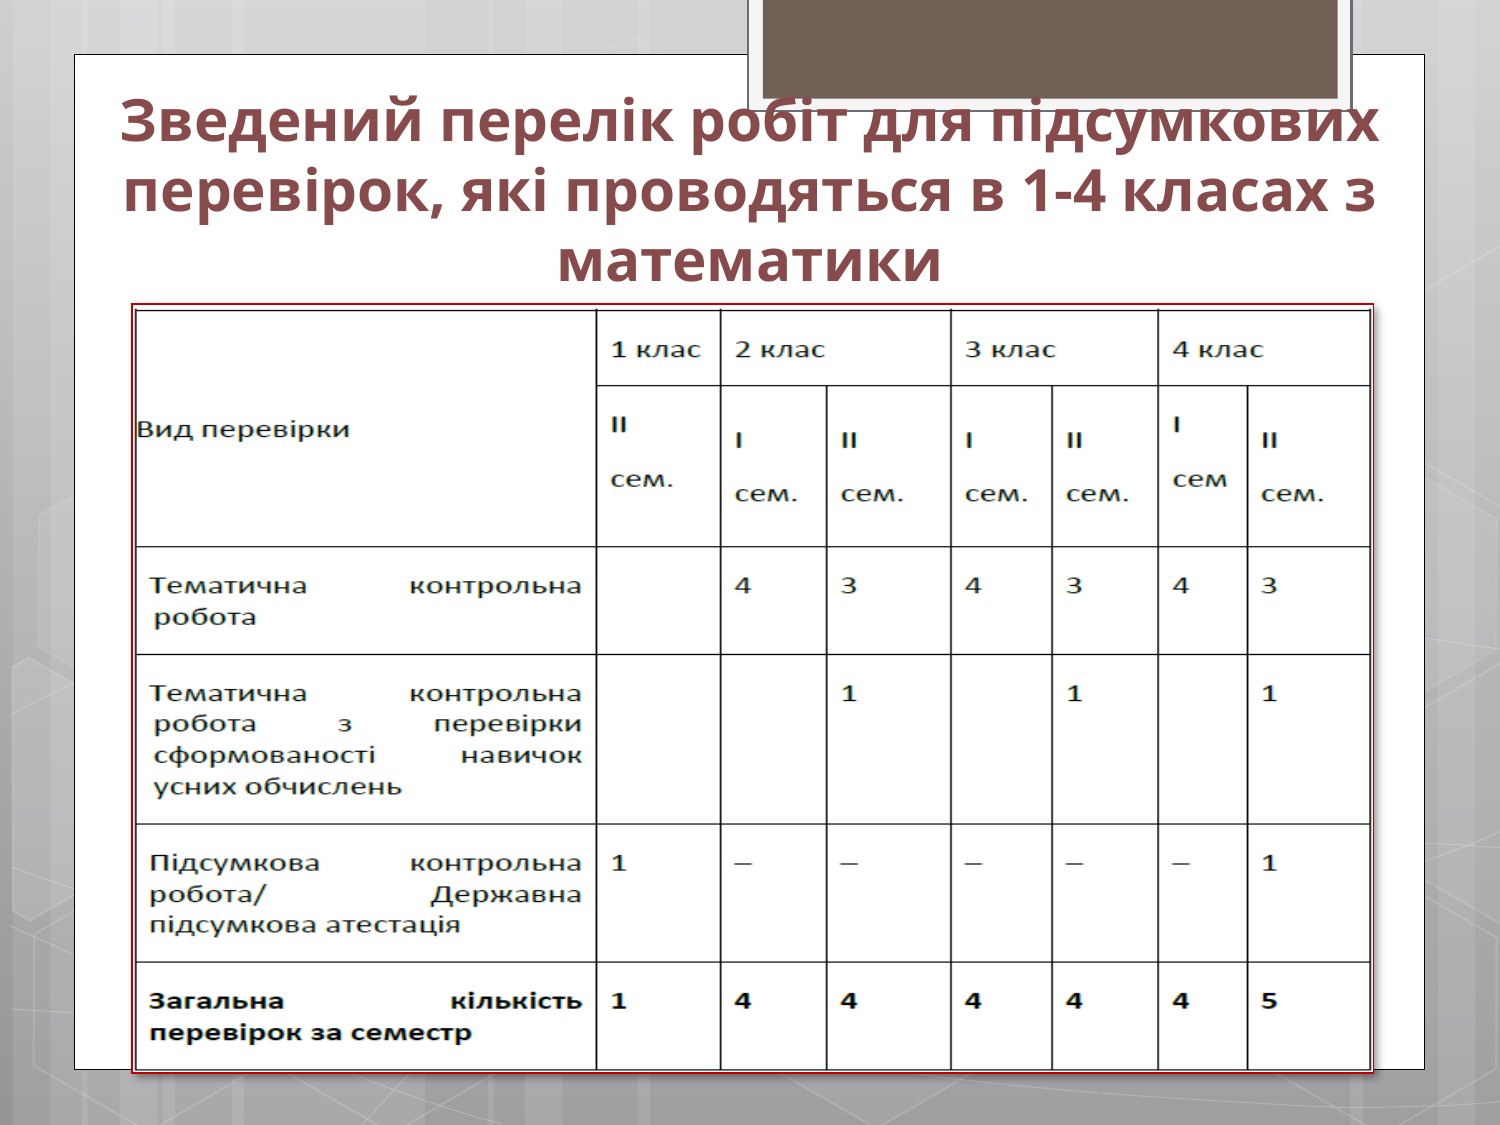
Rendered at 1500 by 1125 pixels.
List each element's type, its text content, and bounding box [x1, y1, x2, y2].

title Зведений перелік робіт для підсумкових перевірок, які проводяться в 1-4 класах з математики [52, 113, 1448, 302]
picture [132, 304, 1374, 1073]
